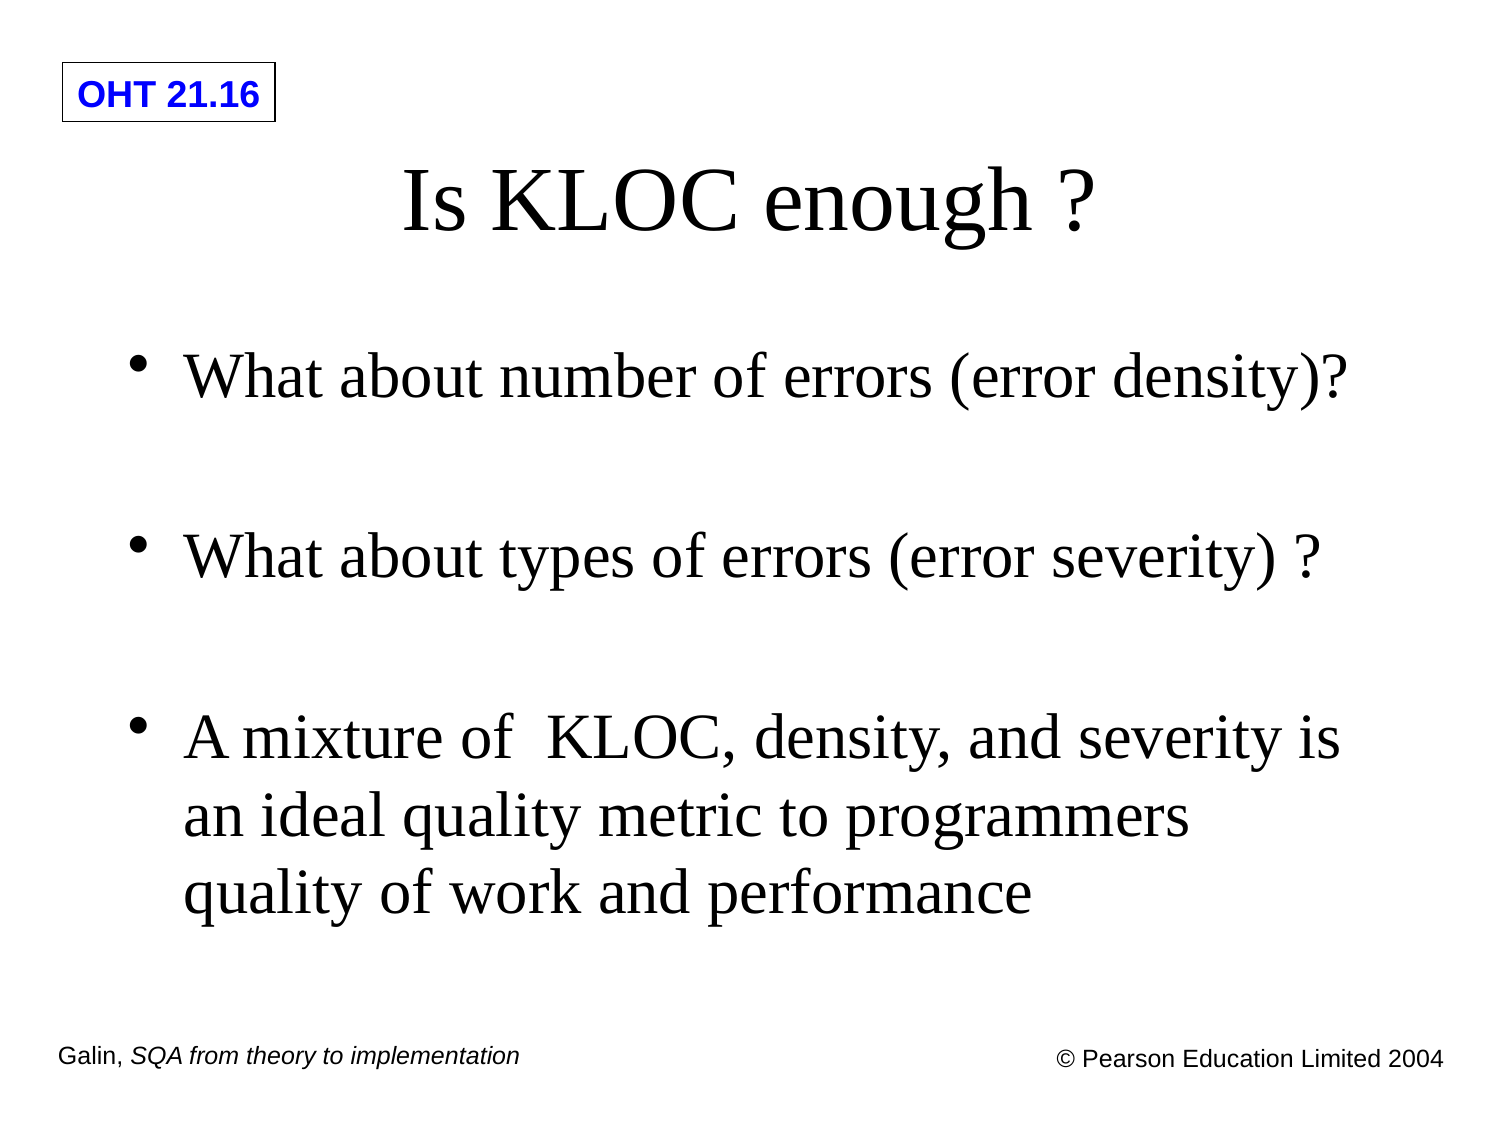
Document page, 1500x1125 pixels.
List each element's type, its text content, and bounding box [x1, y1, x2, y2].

list What about number of errors (error density)? What about types of errors (error severity) ? A mixture of KLOC, density, and severity is an ideal quality metric to programmers quality of work and performance [112, 324, 1388, 1001]
title Is KLOC enough ? [112, 99, 1388, 288]
